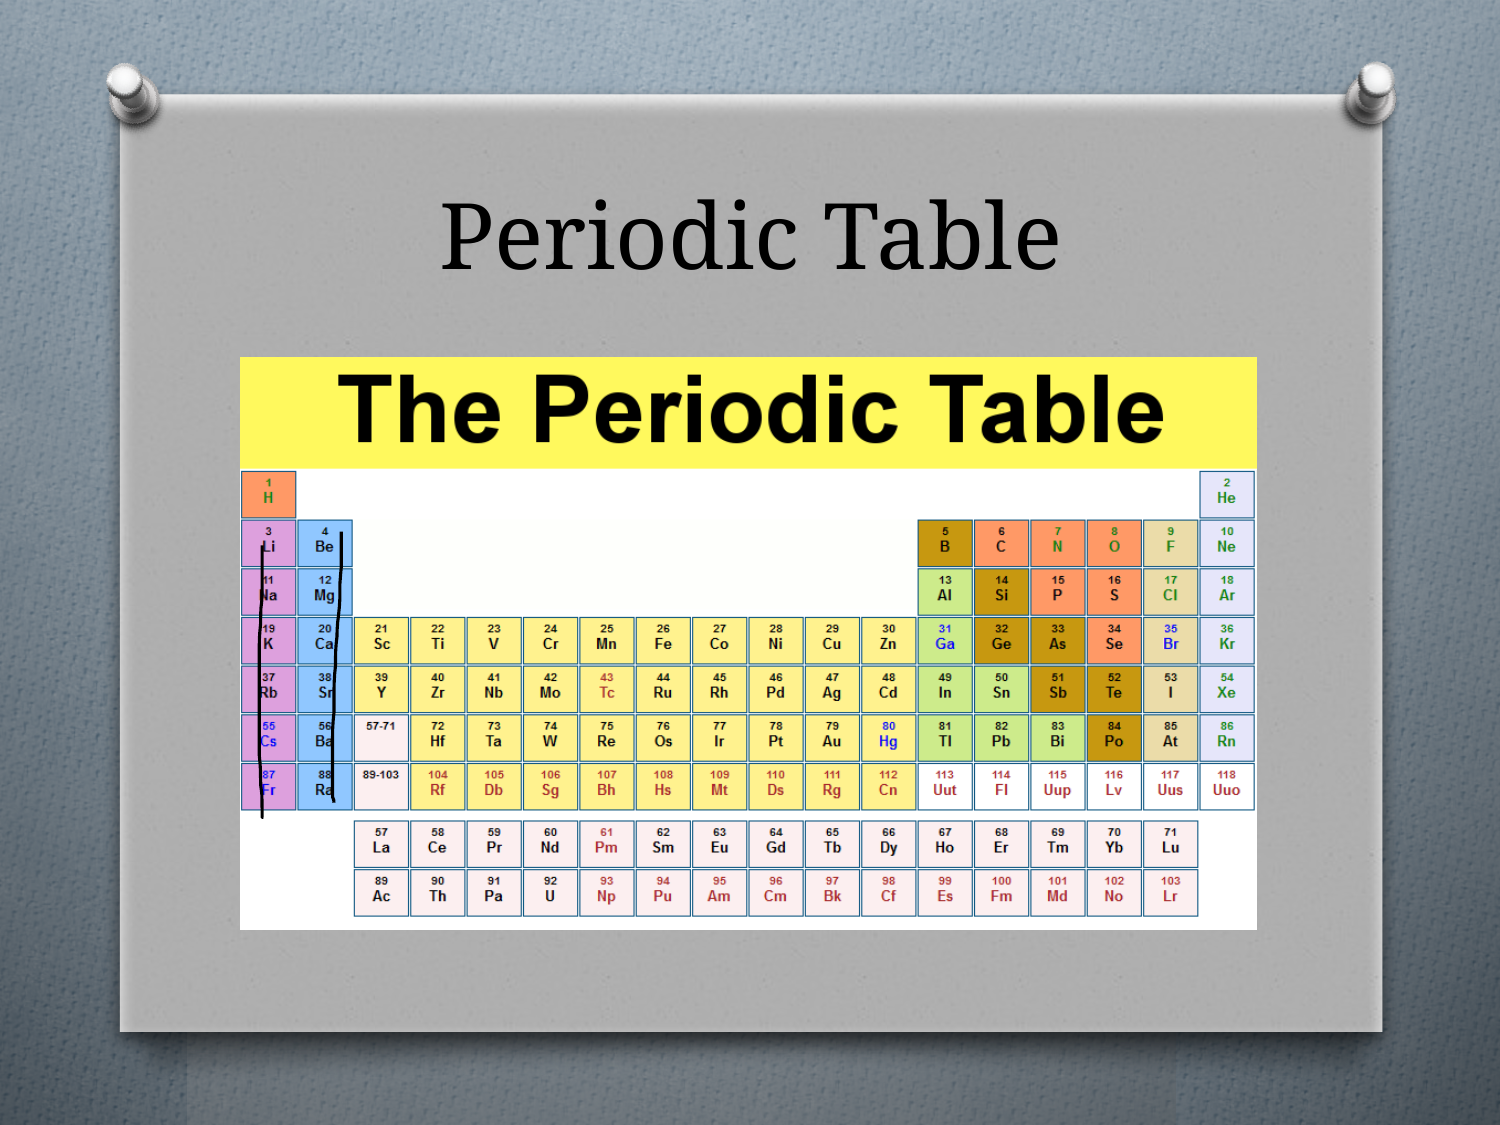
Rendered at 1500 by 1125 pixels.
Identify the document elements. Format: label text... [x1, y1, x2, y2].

picture [75, 29, 198, 153]
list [239, 347, 1257, 940]
picture [1317, 35, 1439, 156]
title Periodic Table [179, 134, 1323, 332]
